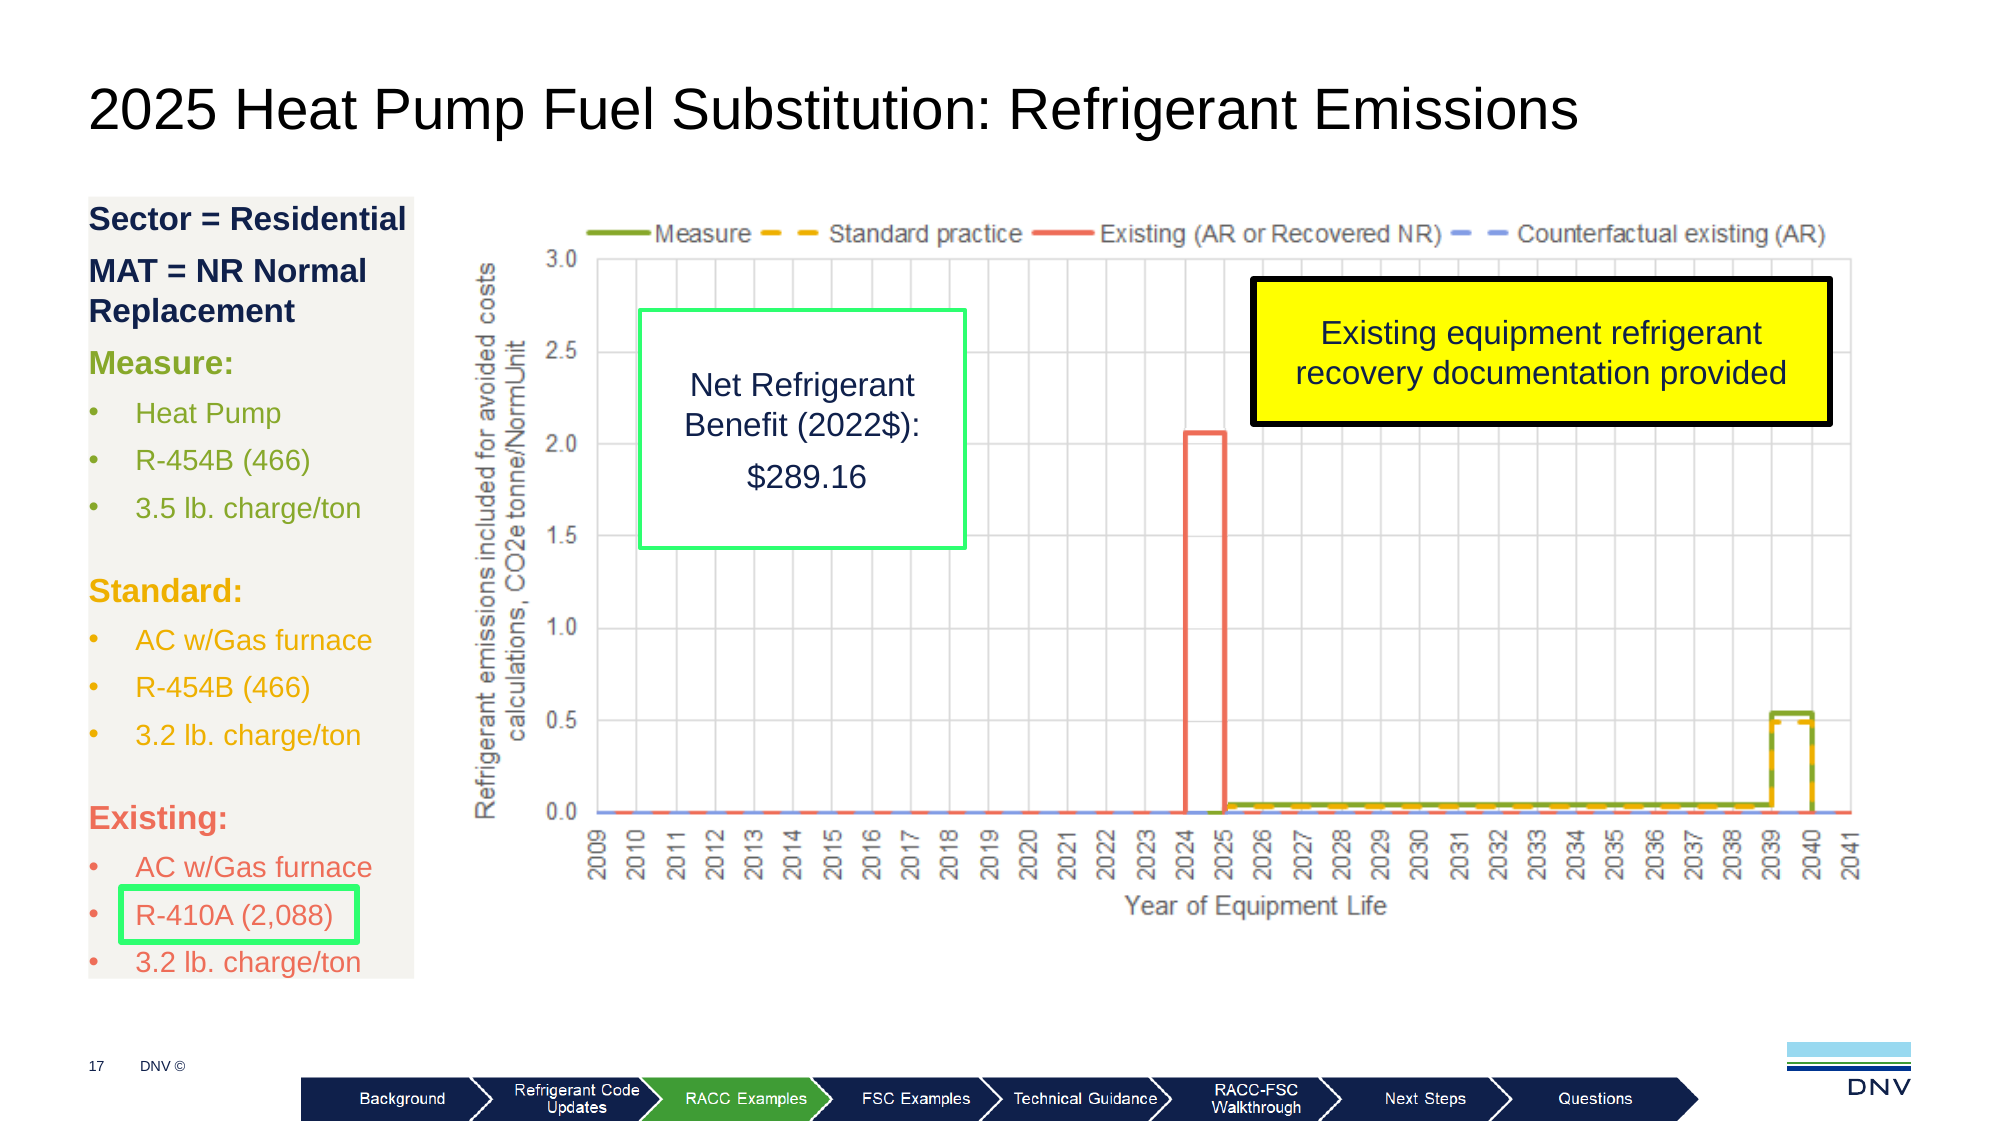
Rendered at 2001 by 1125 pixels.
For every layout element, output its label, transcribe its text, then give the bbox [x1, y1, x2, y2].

text_box Sector = Residential MAT = NR Normal Replacement Measure: Heat Pump R-454B (466) 3.5 lb. charge/ton Standard: AC w/Gas furnace R-454B (466) 3.2 lb. charge/ton Existing: AC w/Gas furnace R-410A (2,088) 3.2 lb. charge/ton [88, 196, 415, 979]
title 2025 Heat Pump Fuel Substitution: Refrigerant Emissions [88, 63, 1912, 211]
slide_number 17 [88, 1056, 133, 1082]
picture [457, 220, 1912, 931]
picture [297, 1073, 1702, 1125]
text_box [119, 886, 359, 944]
